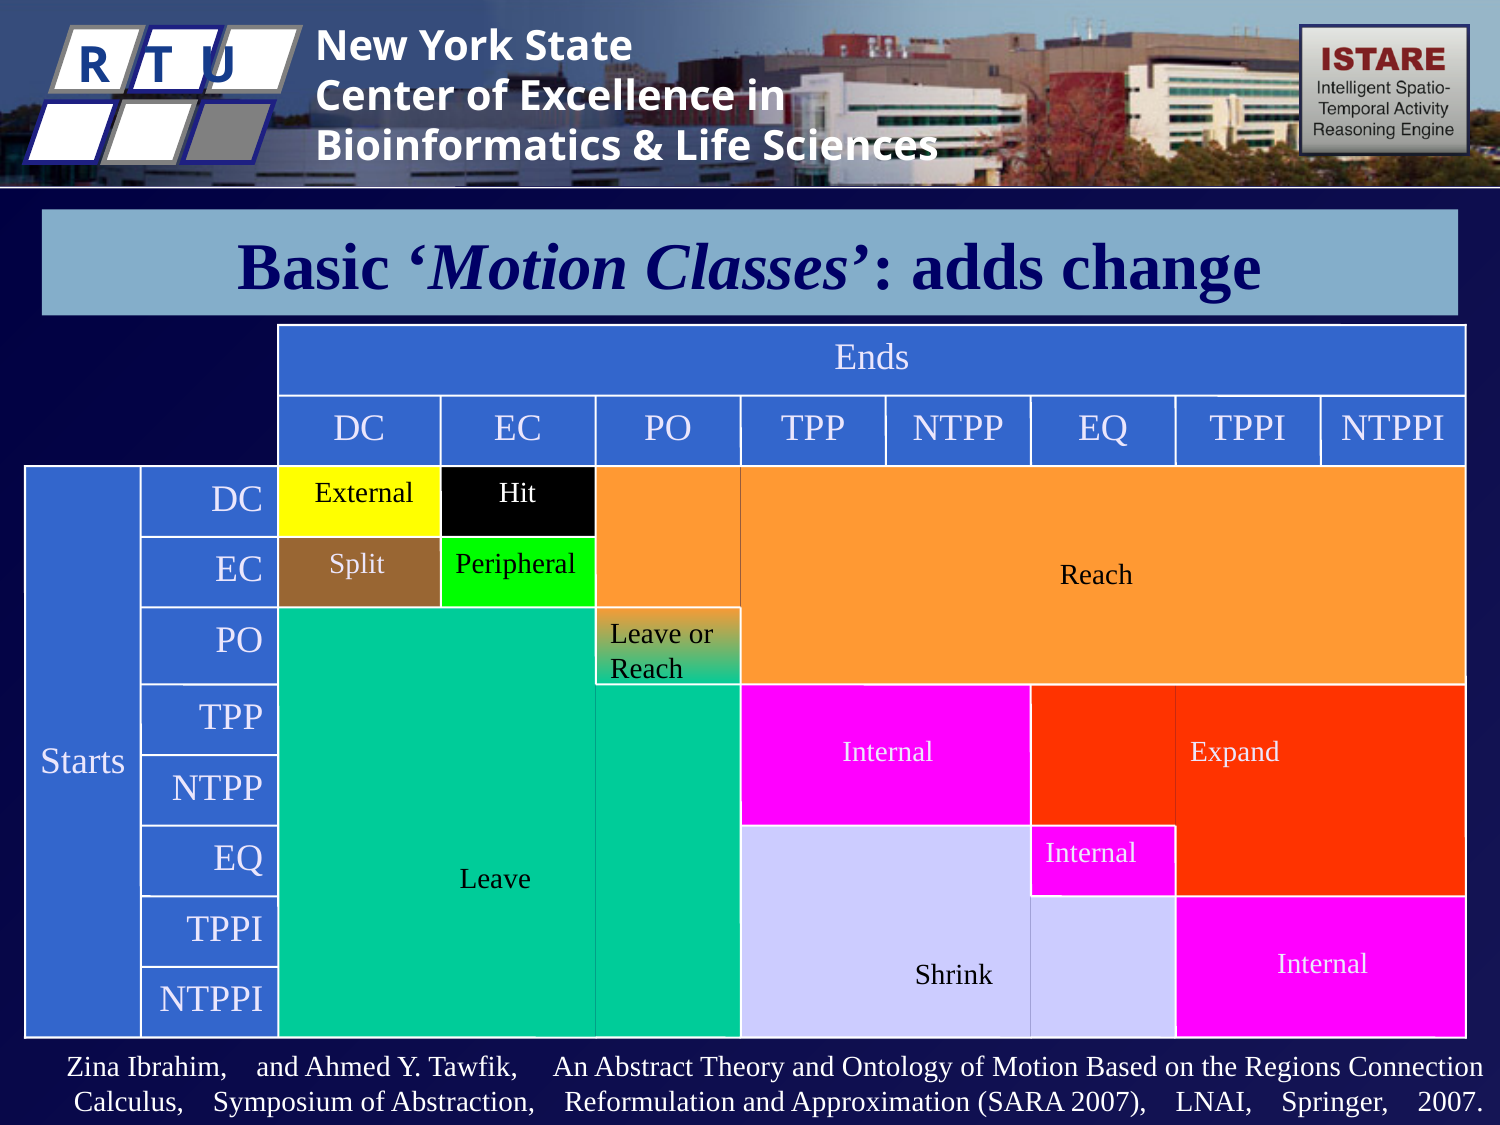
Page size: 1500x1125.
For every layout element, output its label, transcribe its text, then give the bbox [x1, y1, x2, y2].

picture [0, 0, 1500, 186]
title Basic ‘Motion Classes’: adds change [41, 209, 1459, 316]
text_box Zina Ibrahim, and Ahmed Y. Tawfik, An Abstract Theory and Ontology of Motion Based on the Regions Connection Calculus, Symposium of Abstraction, Reformulation and Approximation (SARA 2007), LNAI, Springer, 2007. [0, 1040, 1500, 1125]
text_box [24, 324, 1467, 1038]
